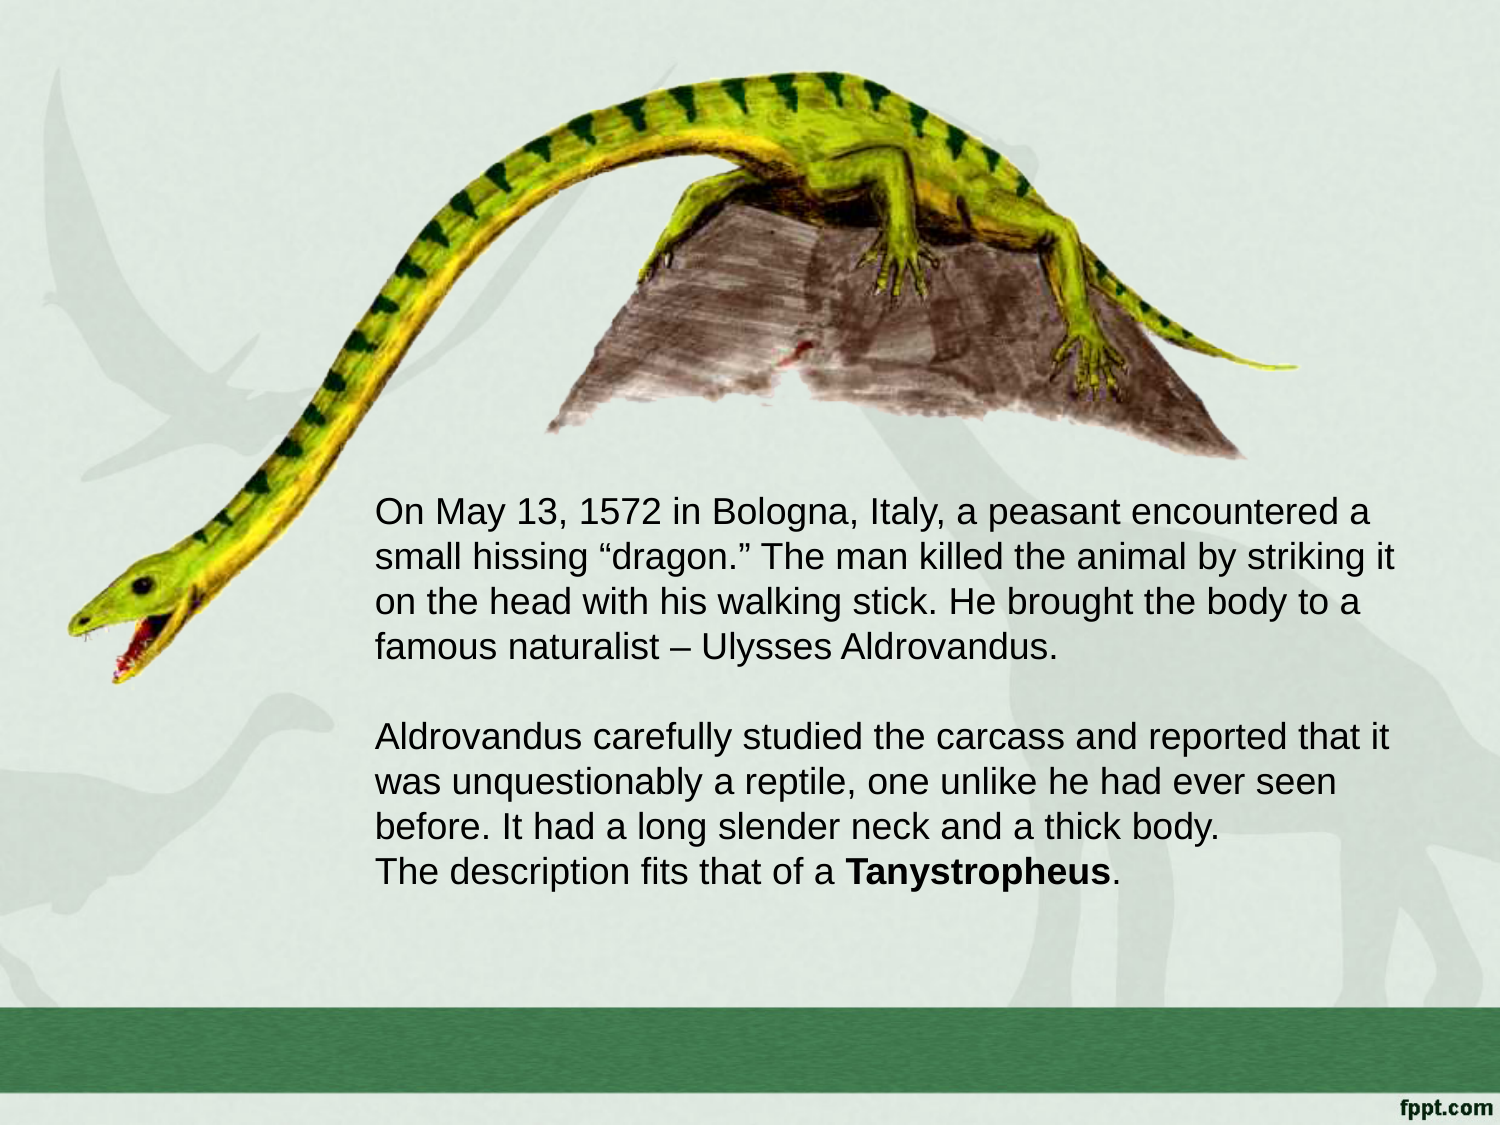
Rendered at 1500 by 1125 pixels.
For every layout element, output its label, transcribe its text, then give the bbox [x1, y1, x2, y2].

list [29, 30, 1355, 742]
text_box On May 13, 1572 in Bologna, Italy, a peasant encountered a small hissing “dragon.” The man killed the animal by striking it on the head with his walking stick. He brought the body to a famous naturalist – Ulysses Aldrovandus. Aldrovandus carefully studied the carcass and reported that it was unquestionably a reptile, one unlike he had ever seen before. It had a long slender neck and a thick body. The description fits that of a Tanystropheus. [360, 479, 1435, 945]
picture [0, 0, 1500, 1125]
